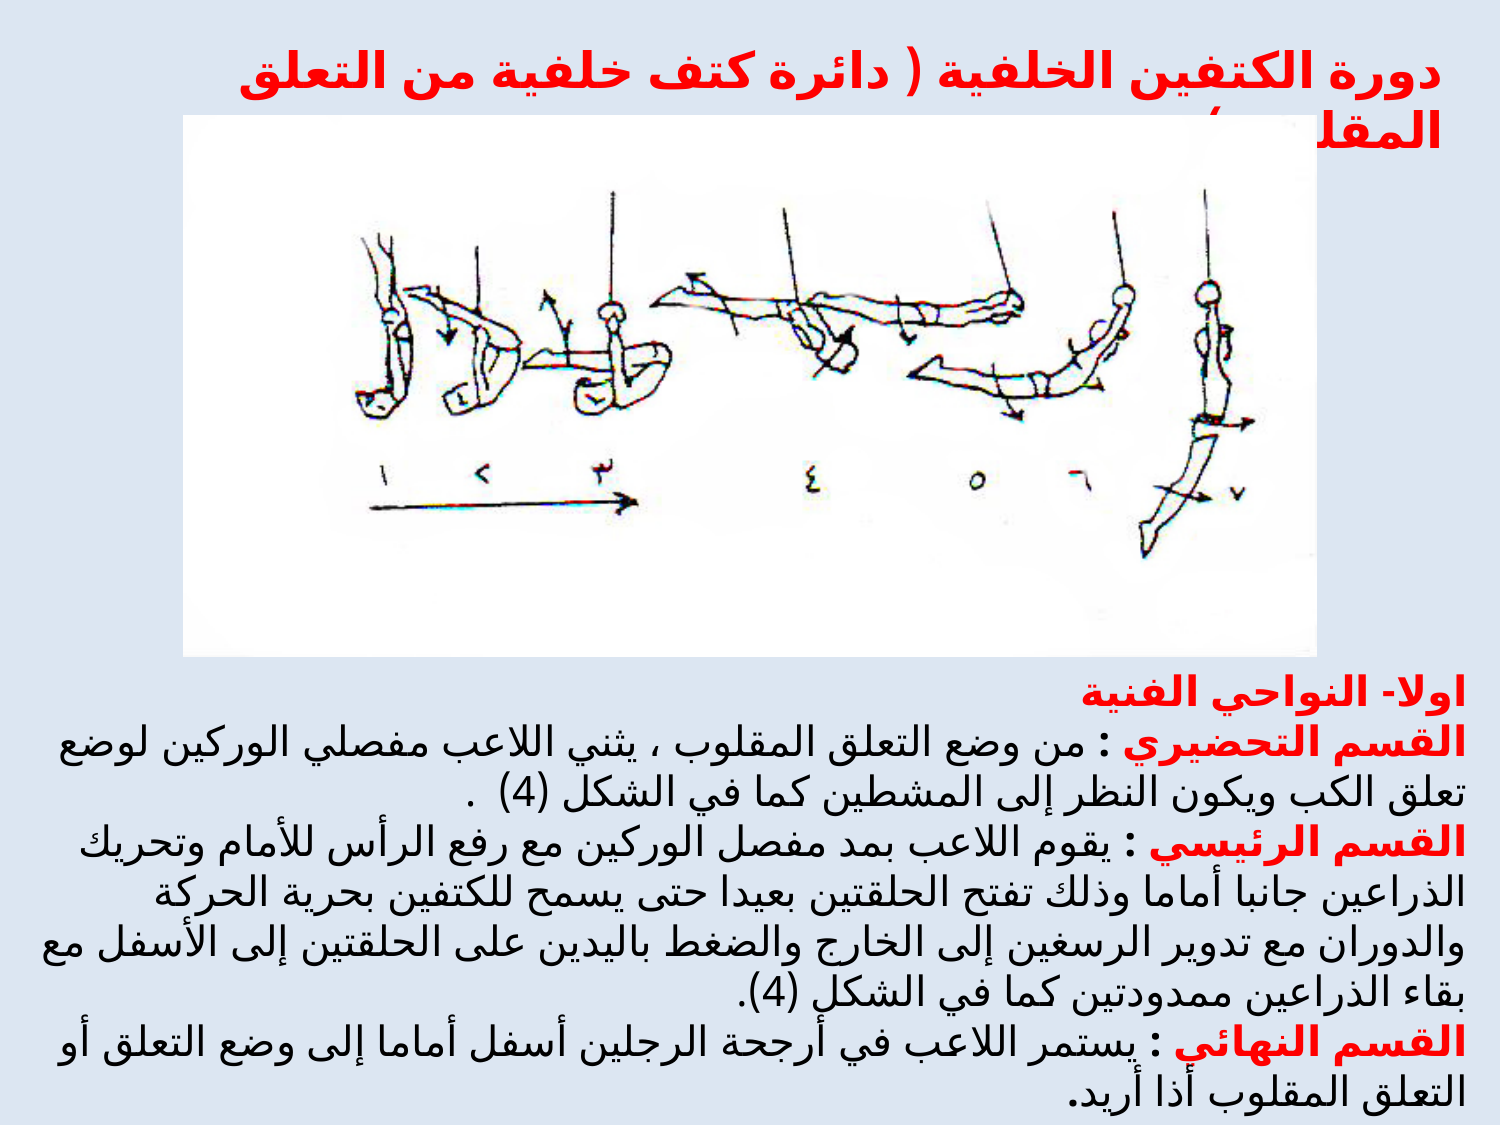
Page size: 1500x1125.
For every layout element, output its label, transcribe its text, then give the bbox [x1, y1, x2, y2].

text_box دورة الكتفين الخلفية ( دائرة كتف خلفية من التعلق المقلوب ) [88, 30, 1459, 226]
picture [182, 115, 1318, 658]
text_box اولا- النواحي الفنية القسم التحضيري : من وضع التعلق المقلوب ، يثني اللاعب مفصلي الوركين لوضع تعلق الكب ويكون النظر إلى المشطين كما في الشكل (4) . القسم الرئيسي : يقوم اللاعب بمد مفصل الوركين مع رفع الرأس للأمام وتحريك الذراعين جانبا أماما وذلك تفتح الحلقتين بعيدا حتى يسمح للكتفين بحرية الحركة والدوران مع تدوير الرسغين إلى الخارج والضغط باليدين على الحلقتين إلى الأسفل مع بقاء الذراعين ممدودتين كما في الشكل (4). القسم النهائي : يستمر اللاعب في أرجحة الرجلين أسفل أماما إلى وضع التعلق أو التعلق المقلوب أذا أريد. [0, 656, 1483, 1125]
